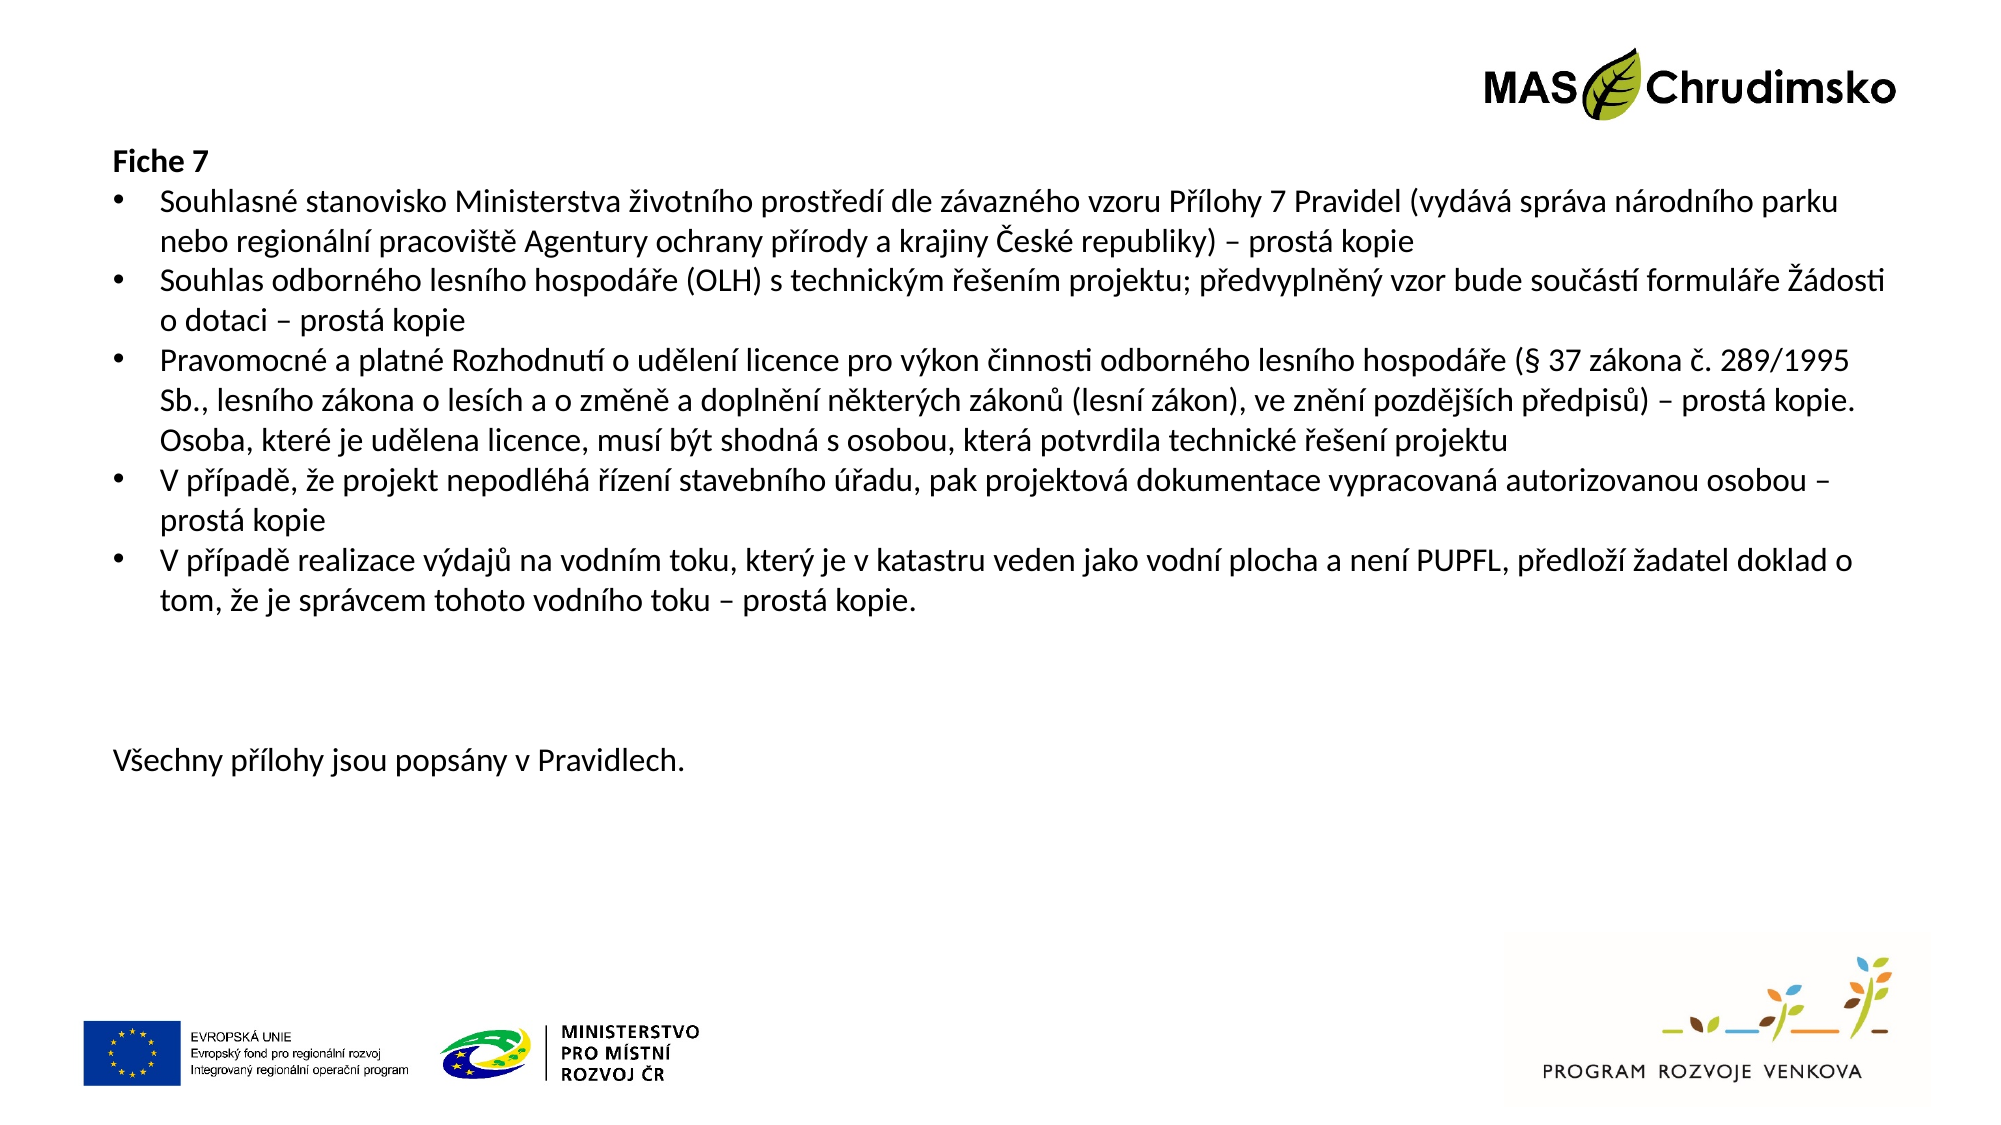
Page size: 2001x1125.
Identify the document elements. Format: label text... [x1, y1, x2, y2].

picture [62, 998, 720, 1108]
picture [1449, 35, 1931, 132]
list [1504, 932, 1931, 1108]
text_box Fiche 7 Souhlasné stanovisko Ministerstva životního prostředí dle závazného vzoru Přílohy 7 Pravidel (vydává správa národního parku nebo regionální pracoviště Agentury ochrany přírody a krajiny České republiky) – prostá kopie Souhlas odborného lesního hospodáře (OLH) s technickým řešením projektu; předvyplněný vzor bude součástí formuláře Žádosti o dotaci – prostá kopie Pravomocné a platné Rozhodnutí o udělení licence pro výkon činnosti odborného lesního hospodáře (§ 37 zákona č. 289/1995 Sb., lesního zákona o lesích a o změně a doplnění některých zákonů (lesní zákon), ve znění pozdějších předpisů) – prostá kopie. Osoba, které je udělena licence, musí být shodná s osobou, která potvrdila technické řešení projektu V případě, že projekt nepodléhá řízení stavebního úřadu, pak projektová dokumentace vypracovaná autorizovanou osobou – prostá kopie V případě realizace výdajů na vodním toku, který je v katastru veden jako vodní plocha a není PUPFL, předloží žadatel doklad o tom, že je správcem tohoto vodního toku – prostá kopie. Všechny přílohy jsou popsány v Pravidlech. [98, 131, 1911, 865]
